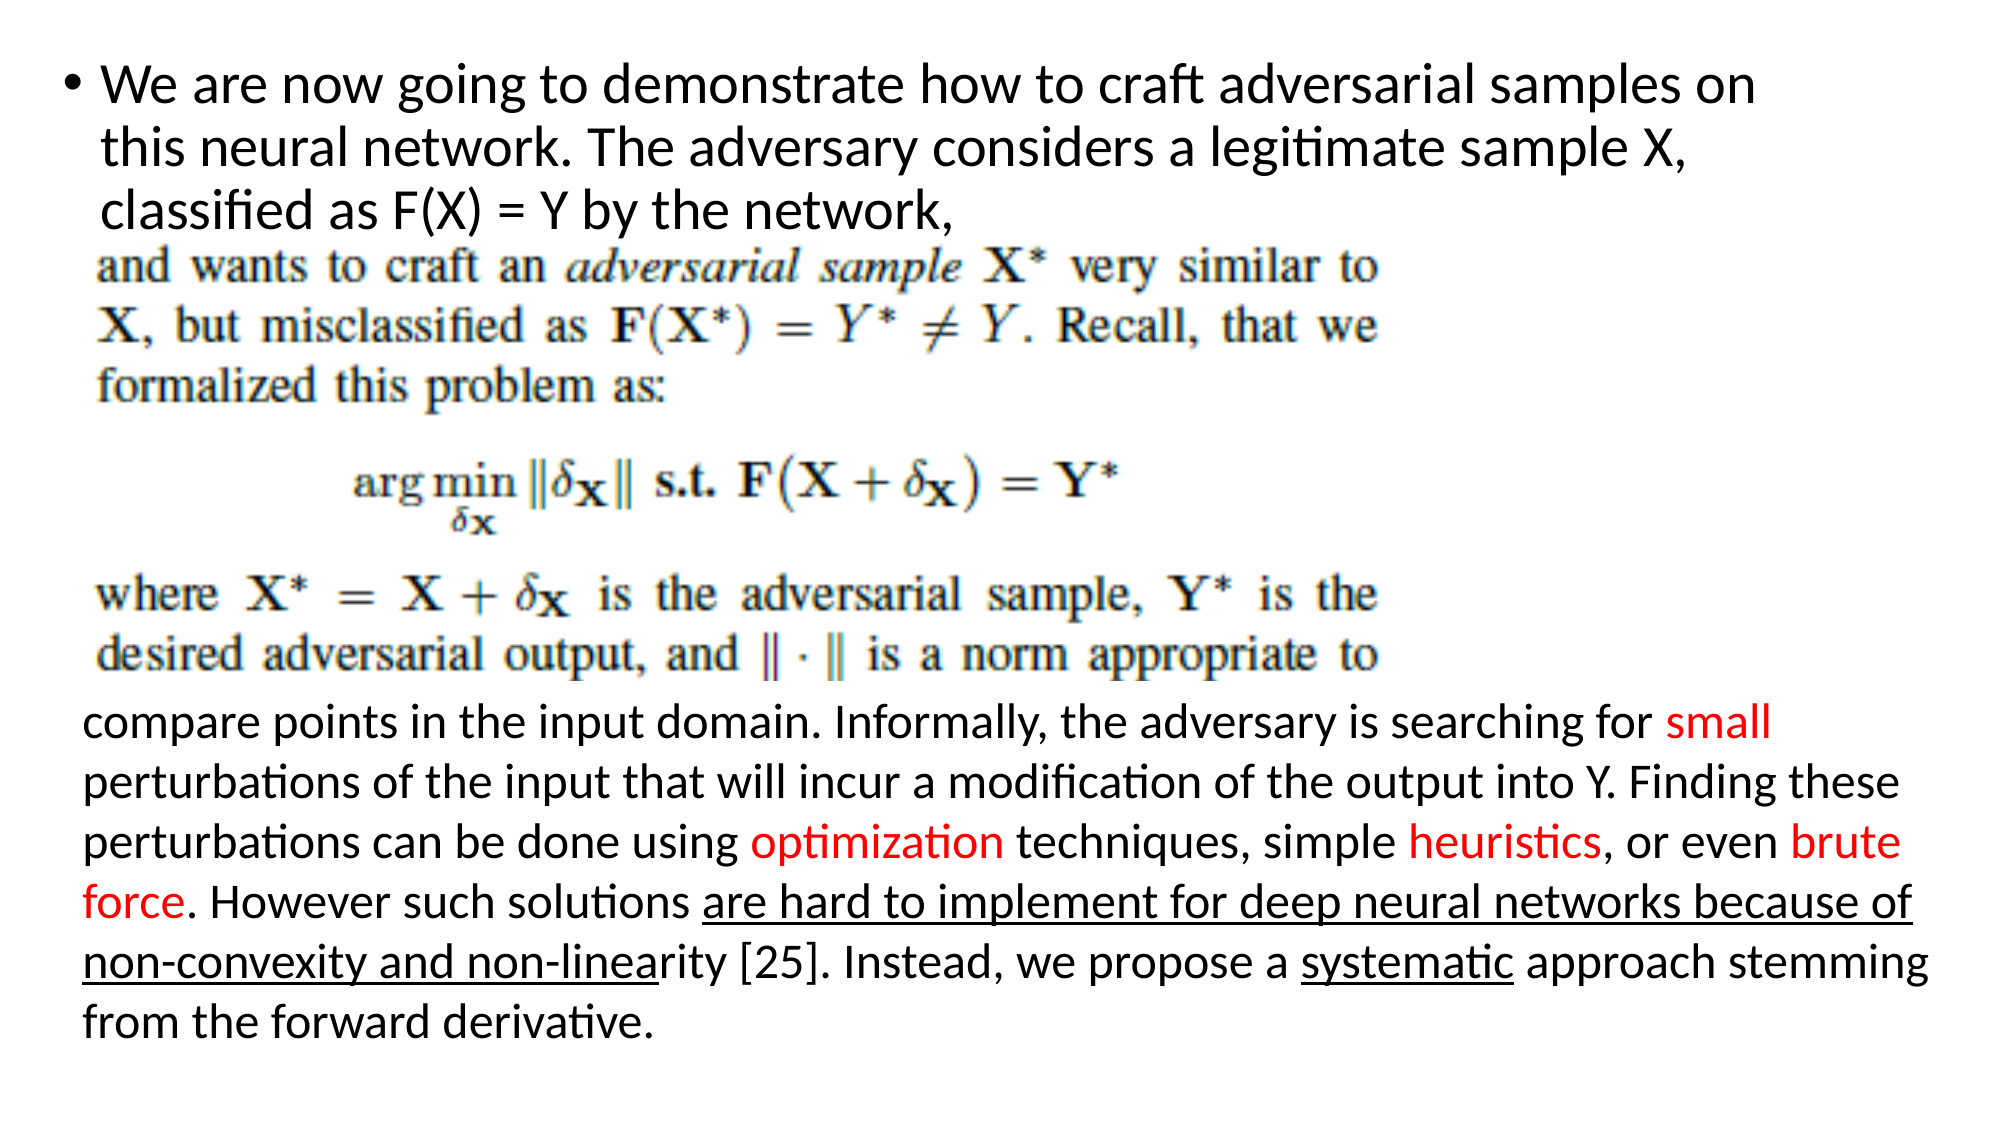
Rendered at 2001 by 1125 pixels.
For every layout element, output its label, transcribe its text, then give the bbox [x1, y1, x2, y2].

picture [67, 242, 1388, 681]
text_box compare points in the input domain. Informally, the adversary is searching for small perturbations of the input that will incur a modification of the output into Y. Finding these perturbations can be done using optimization techniques, simple heuristics, or even brute force. However such solutions are hard to implement for deep neural networks because of non-convexity and non-linearity [25]. Instead, we propose a systematic approach stemming from the forward derivative. [67, 680, 1983, 1056]
list We are now going to demonstrate how to craft adversarial samples on this neural network. The adversary considers a legitimate sample X, classified as F(X) = Y by the network, [47, 45, 1773, 760]
